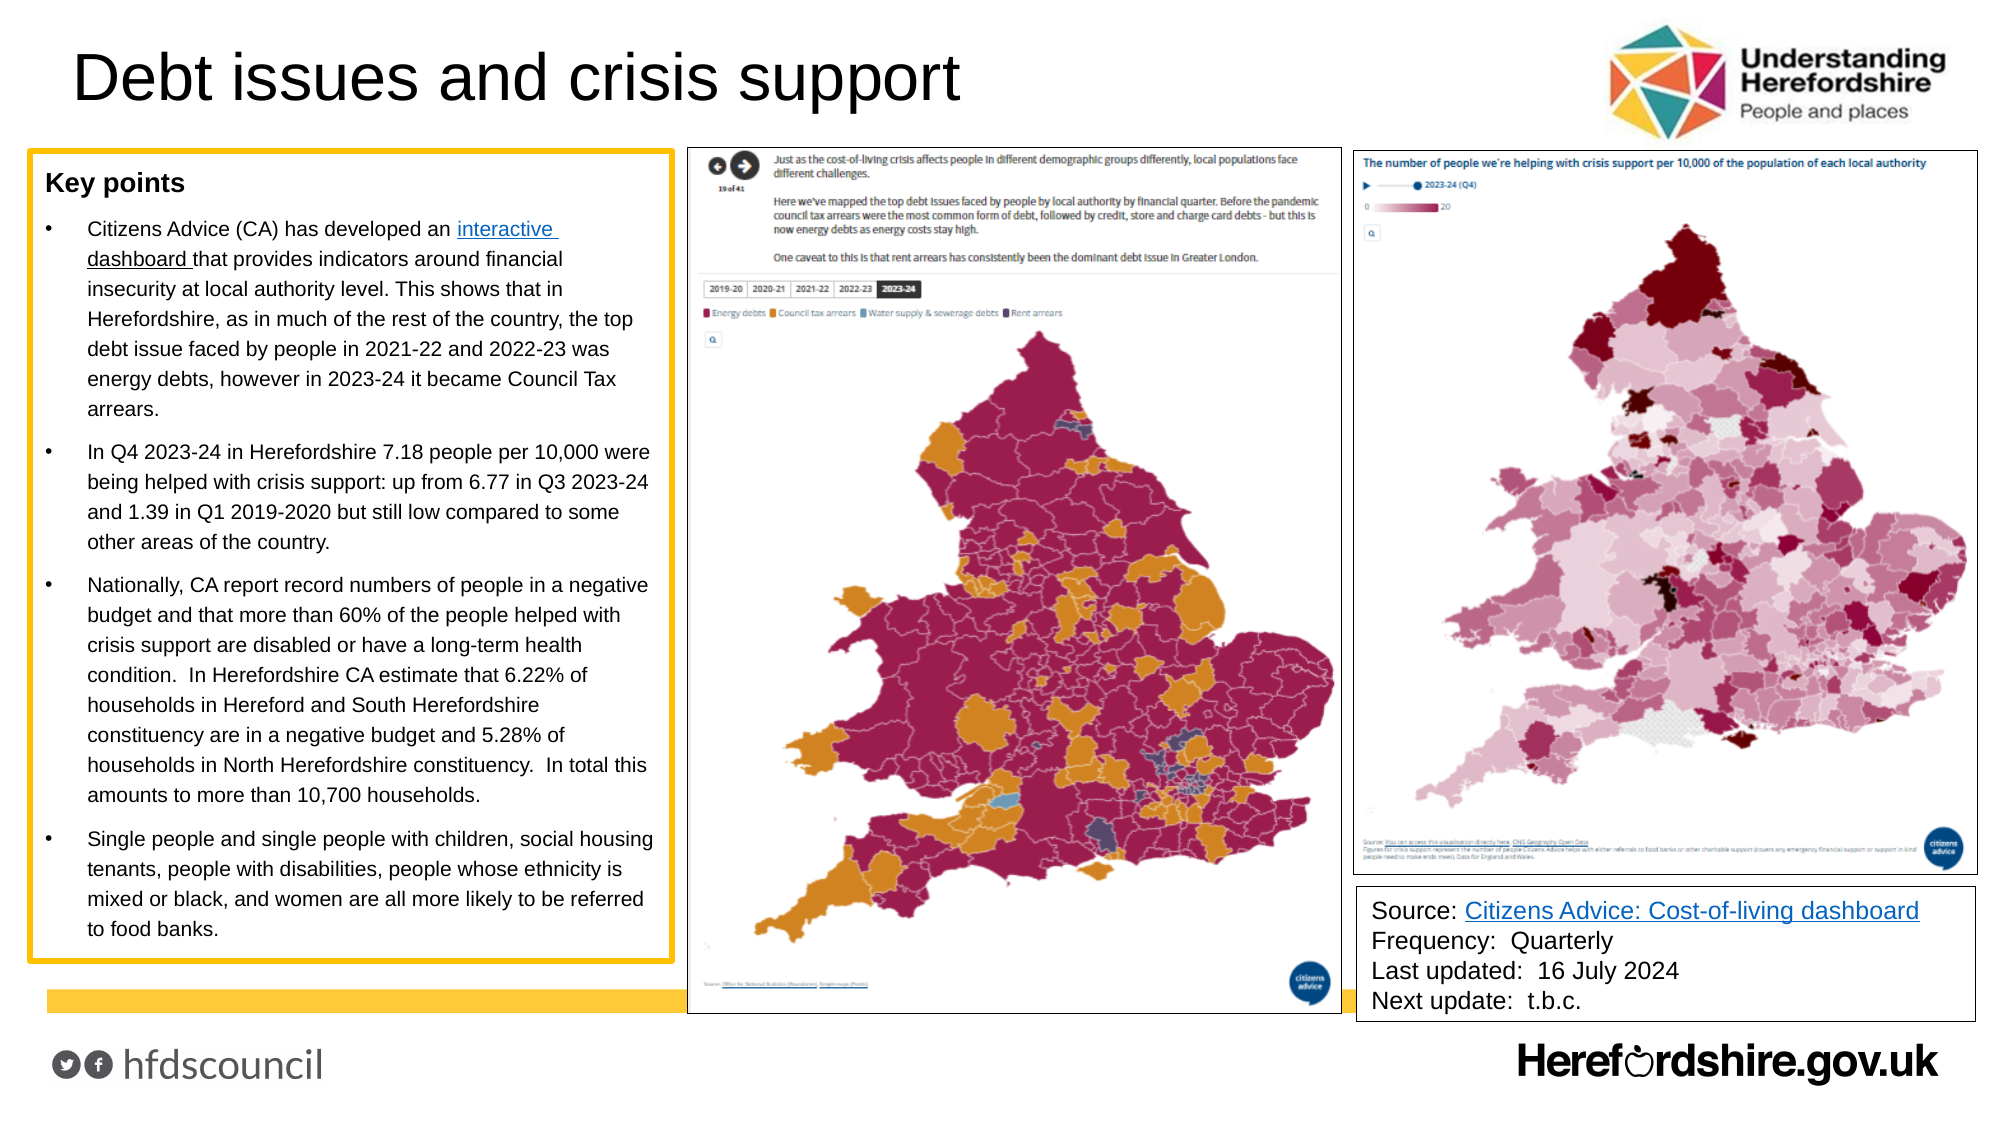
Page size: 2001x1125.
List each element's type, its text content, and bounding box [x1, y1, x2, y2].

picture [1353, 8, 1978, 875]
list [687, 147, 1342, 1014]
picture [1505, 1030, 1951, 1093]
text_box Source: Citizens Advice: Cost-of-living dashboard Frequency: Quarterly Last updated: 16 July 2024 Next update: t.b.c. [1356, 886, 1976, 1022]
title Debt issues and crisis support [57, 32, 1049, 123]
picture [47, 1045, 327, 1084]
list Key points Citizens Advice (CA) has developed an interactive dashboard that provides indicators around financial insecurity at local authority level. This shows that in Herefordshire, as in much of the rest of the country, the top debt issue faced by people in 2021-22 and 2022-23 was energy debts, however in 2023-24 it became Council Tax arrears. In Q4 2023-24 in Herefordshire 7.18 people per 10,000 were being helped with crisis support: up from 6.77 in Q3 2023-24 and 1.39 in Q1 2019-2020 but still low compared to some other areas of the country. Nationally, CA report record numbers of people in a negative budget and that more than 60% of the people helped with crisis support are disabled or have a long-term health condition. In Herefordshire CA estimate that 6.22% of households in Hereford and South Herefordshire constituency are in a negative budget and 5.28% of households in North Herefordshire constituency. In total this amounts to more than 10,700 households. Single people and single people with children, social housing tenants, people with disabilities, people whose ethnicity is mixed or black, and women are all more likely to be referred to food banks. [30, 150, 673, 961]
